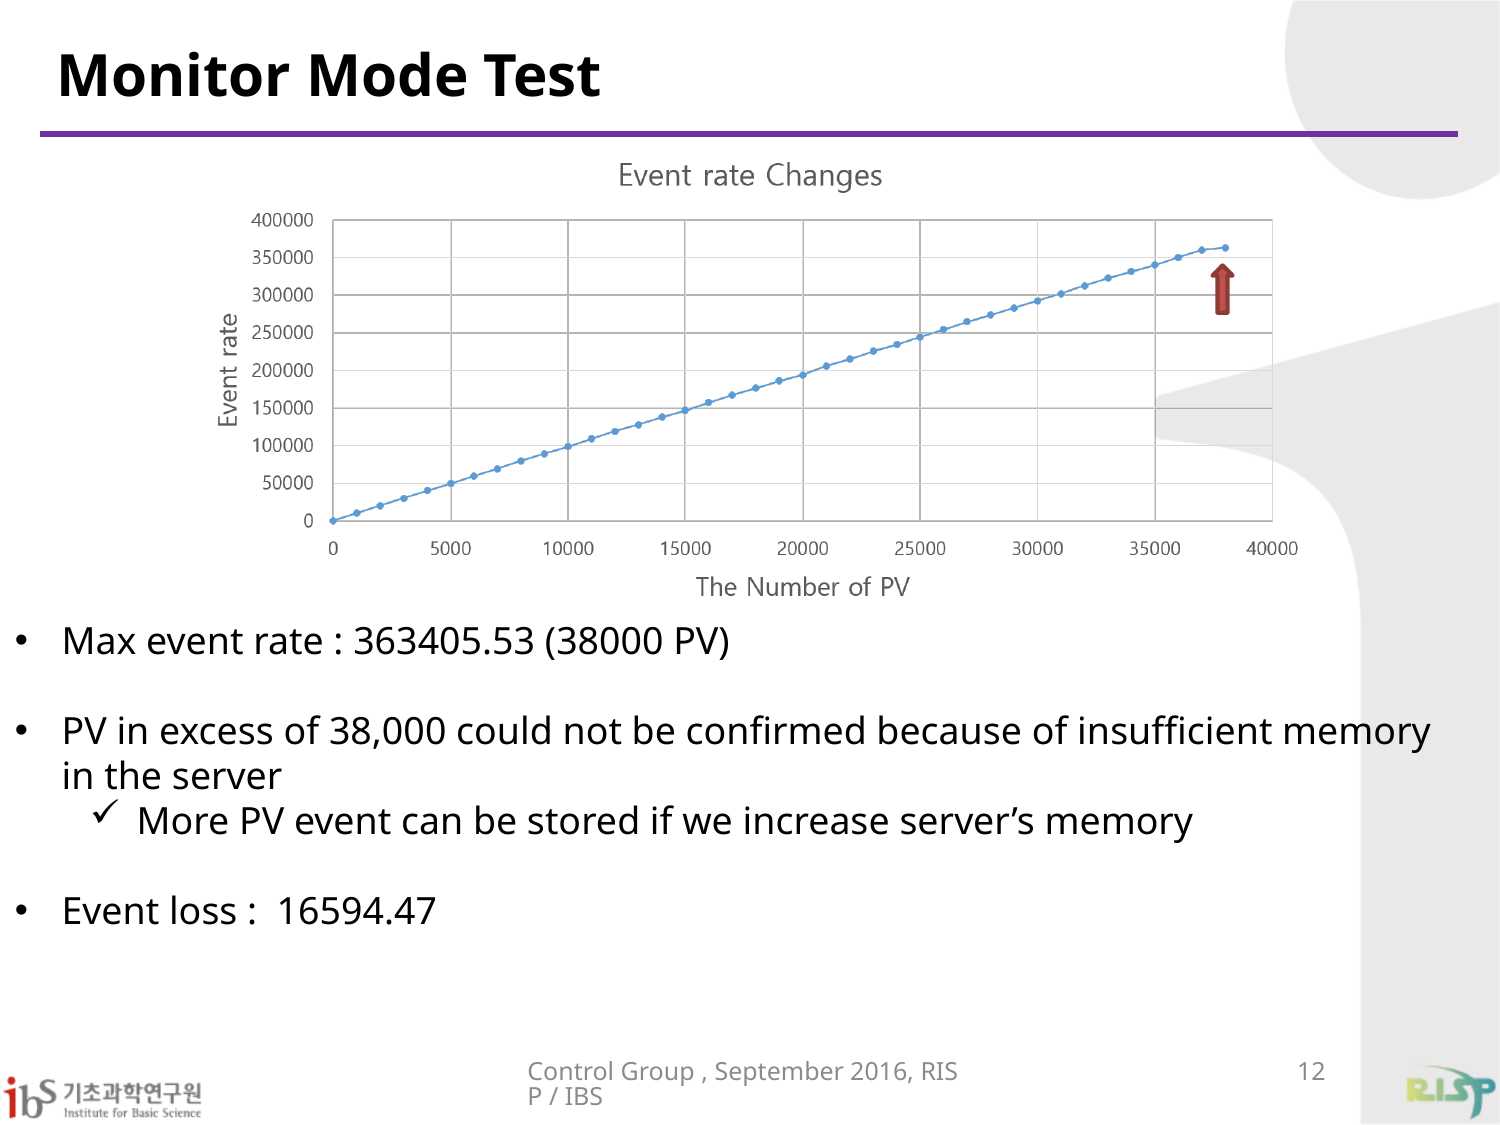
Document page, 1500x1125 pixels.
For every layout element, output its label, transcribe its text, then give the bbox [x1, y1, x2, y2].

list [188, 136, 1312, 622]
footer Control Group , September 2016, RISP / IBS [512, 1042, 988, 1103]
picture [0, 0, 1500, 1125]
slide_number 12 [1074, 1042, 1341, 1103]
text_box Max event rate : 363405.53 (38000 PV) PV in excess of 38,000 could not be confirmed because of insufficient memory in the server More PV event can be stored if we increase server’s memory Event loss : 16594.47 [0, 609, 1483, 1030]
title Monitor Mode Test [41, 30, 1459, 126]
